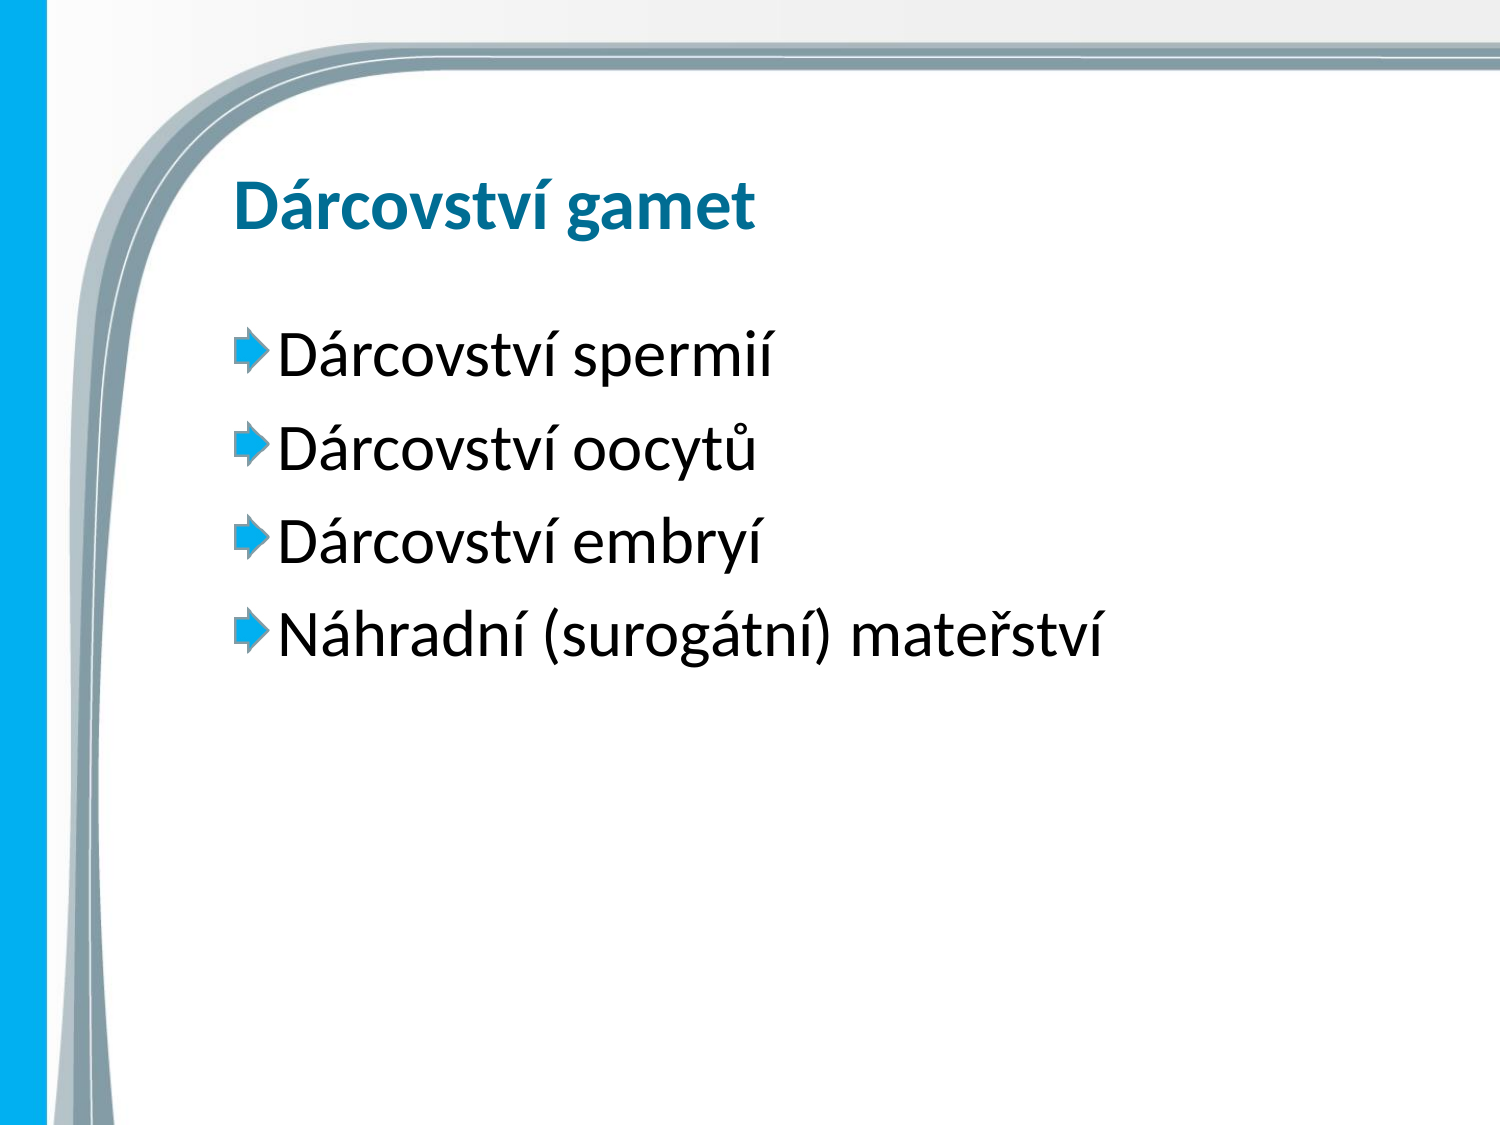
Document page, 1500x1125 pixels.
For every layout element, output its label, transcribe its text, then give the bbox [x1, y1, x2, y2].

title Dárcovství gamet [218, 148, 1425, 252]
picture [47, 0, 1500, 1125]
list Dárcovství spermií Dárcovství oocytů Dárcovství embryí Náhradní (surogátní) mateřství [218, 302, 1425, 1035]
